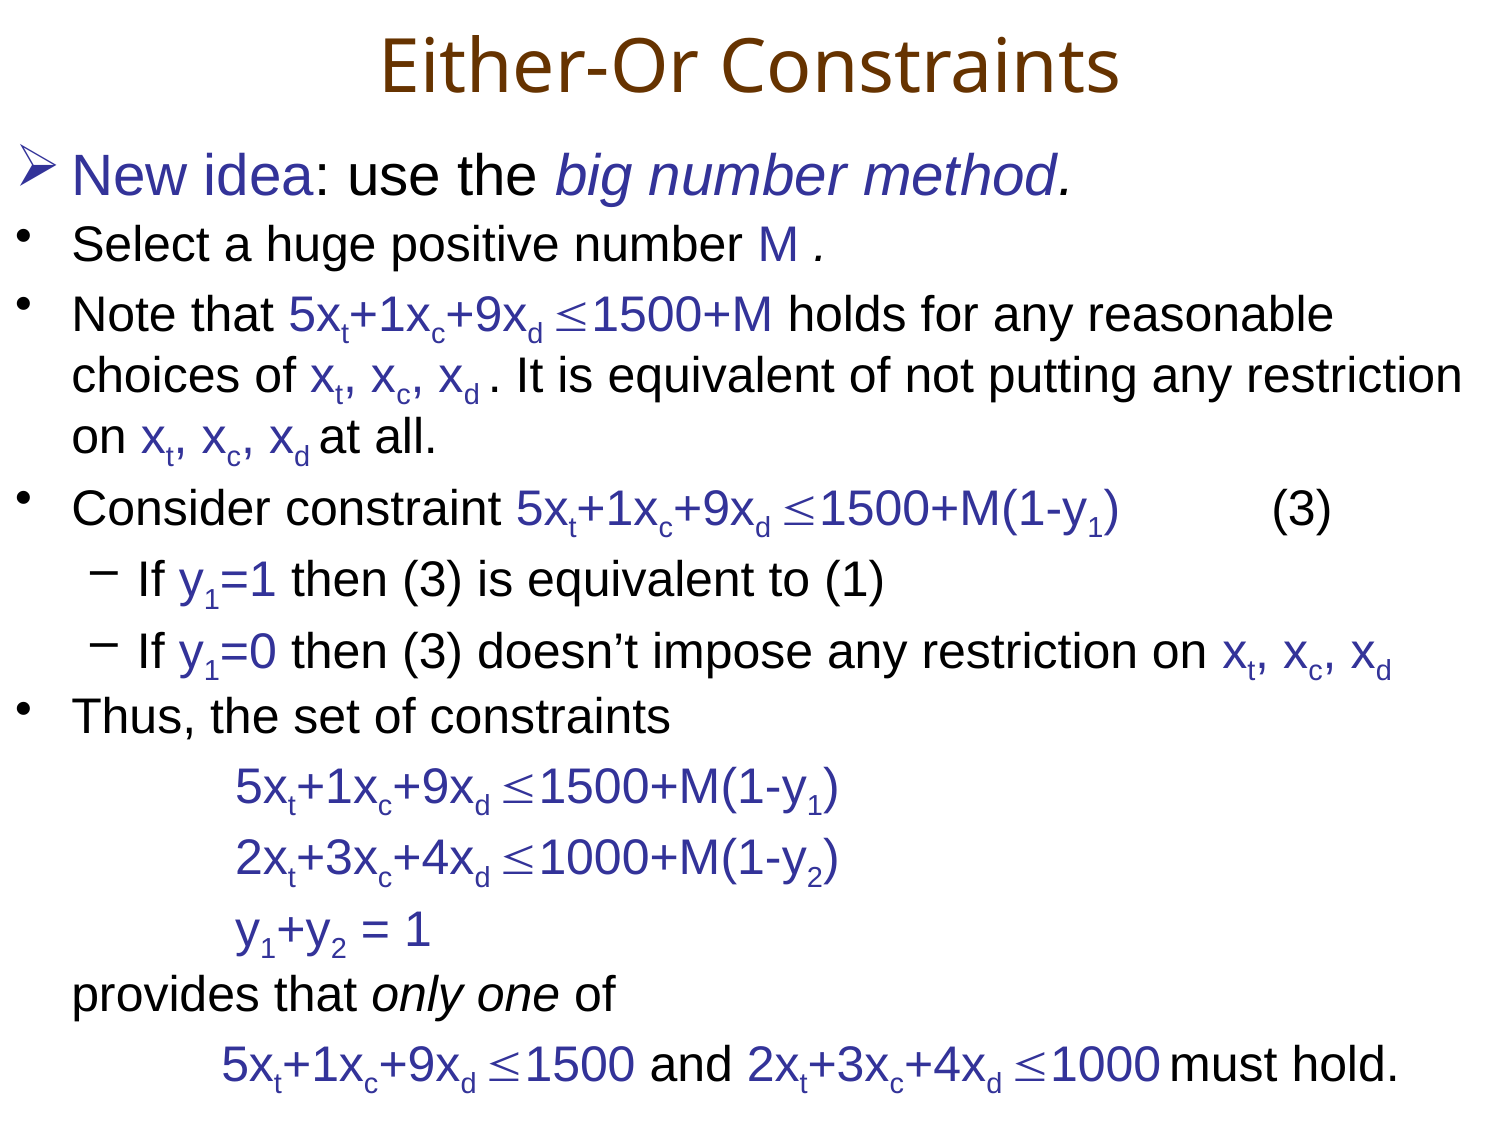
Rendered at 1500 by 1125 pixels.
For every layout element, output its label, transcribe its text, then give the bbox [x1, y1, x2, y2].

title Either-Or Constraints [75, 0, 1425, 125]
list New idea: use the big number method. Select a huge positive number M . Note that 5xt+1xc+9xd 1500+M holds for any reasonable choices of xt, xc, xd . It is equivalent of not putting any restriction on xt, xc, xd at all. Consider constraint 5xt+1xc+9xd 1500+M(1-y1) (3) If y1=1 then (3) is equivalent to (1) If y1=0 then (3) doesn’t impose any restriction on xt, xc, xd Thus, the set of constraints 5xt+1xc+9xd 1500+M(1-y1) 2xt+3xc+4xd 1000+M(1-y2) y1+y2 = 1 provides that only one of 5xt+1xc+9xd 1500 and 2xt+3xc+4xd 1000 must hold. [0, 137, 1500, 1125]
